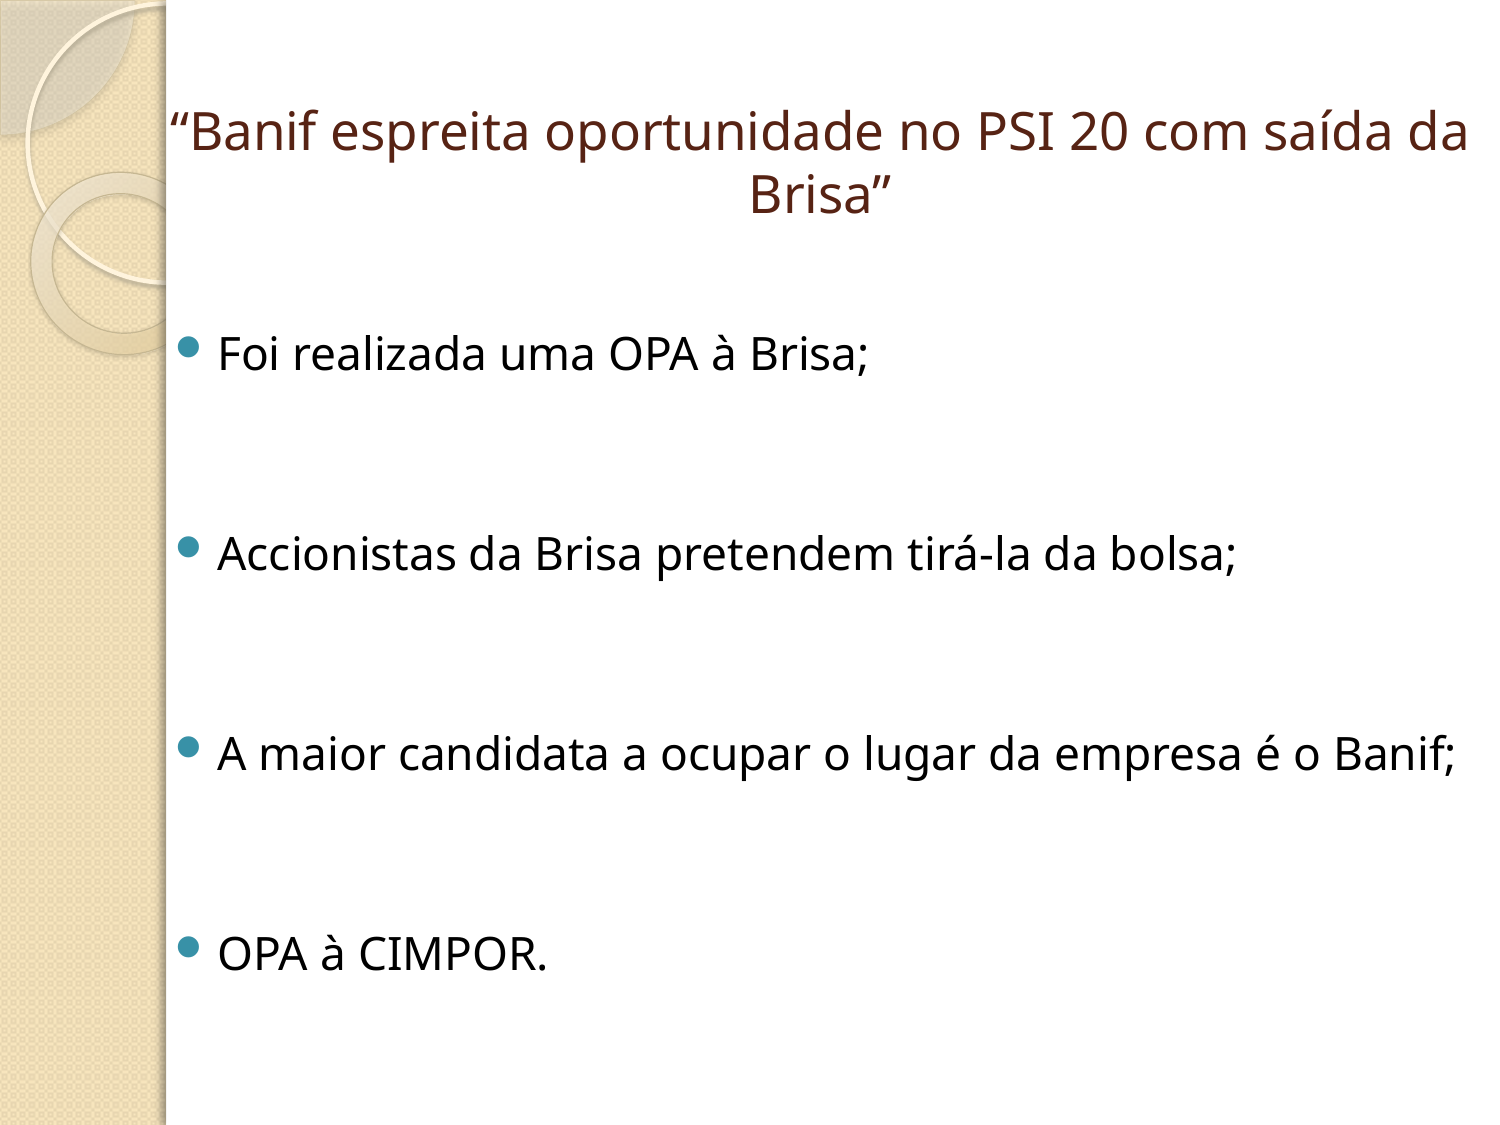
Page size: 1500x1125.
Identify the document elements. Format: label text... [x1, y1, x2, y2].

list Foi realizada uma OPA à Brisa; Accionistas da Brisa pretendem tirá-la da bolsa; A maior candidata a ocupar o lugar da empresa é o Banif; OPA à CIMPOR. [147, 231, 1500, 991]
title “Banif espreita oportunidade no PSI 20 com saída da Brisa” [145, 90, 1496, 296]
